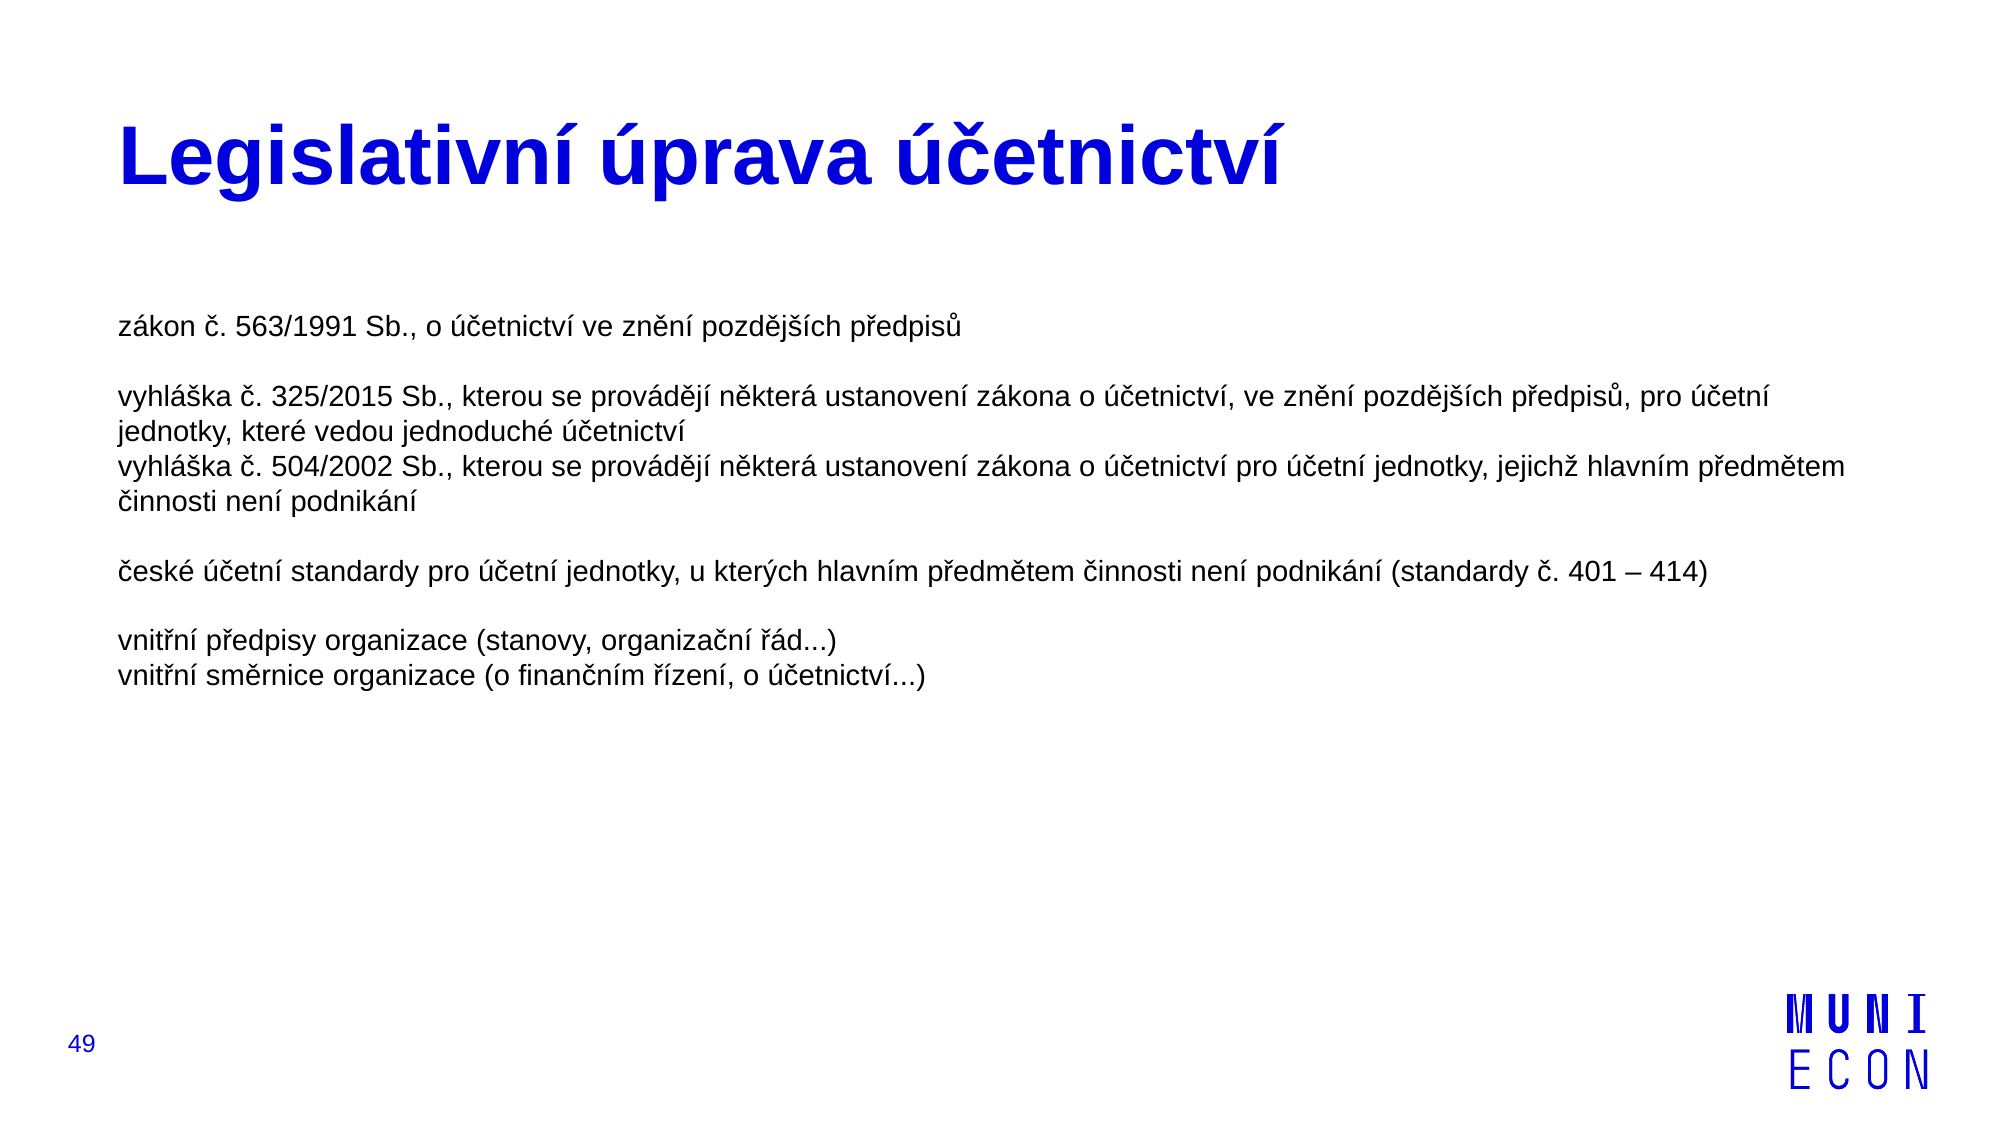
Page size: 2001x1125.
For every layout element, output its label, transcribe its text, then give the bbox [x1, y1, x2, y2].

title Legislativní úprava účetnictví [118, 118, 1883, 193]
list zákon č. 563/1991 Sb., o účetnictví ve znění pozdějších předpisů vyhláška č. 325/2015 Sb., kterou se provádějí některá ustanovení zákona o účetnictví, ve znění pozdějších předpisů, pro účetní jednotky, které vedou jednoduché účetnictví vyhláška č. 504/2002 Sb., kterou se provádějí některá ustanovení zákona o účetnictví pro účetní jednotky, jejichž hlavním předmětem činnosti není podnikání české účetní standardy pro účetní jednotky, u kterých hlavním předmětem činnosti není podnikání (standardy č. 401 – 414) vnitřní předpisy organizace (stanovy, organizační řád...) vnitřní směrnice organizace (o finančním řízení, o účetnictví...) [117, 307, 1882, 957]
slide_number 49 [67, 1021, 110, 1063]
